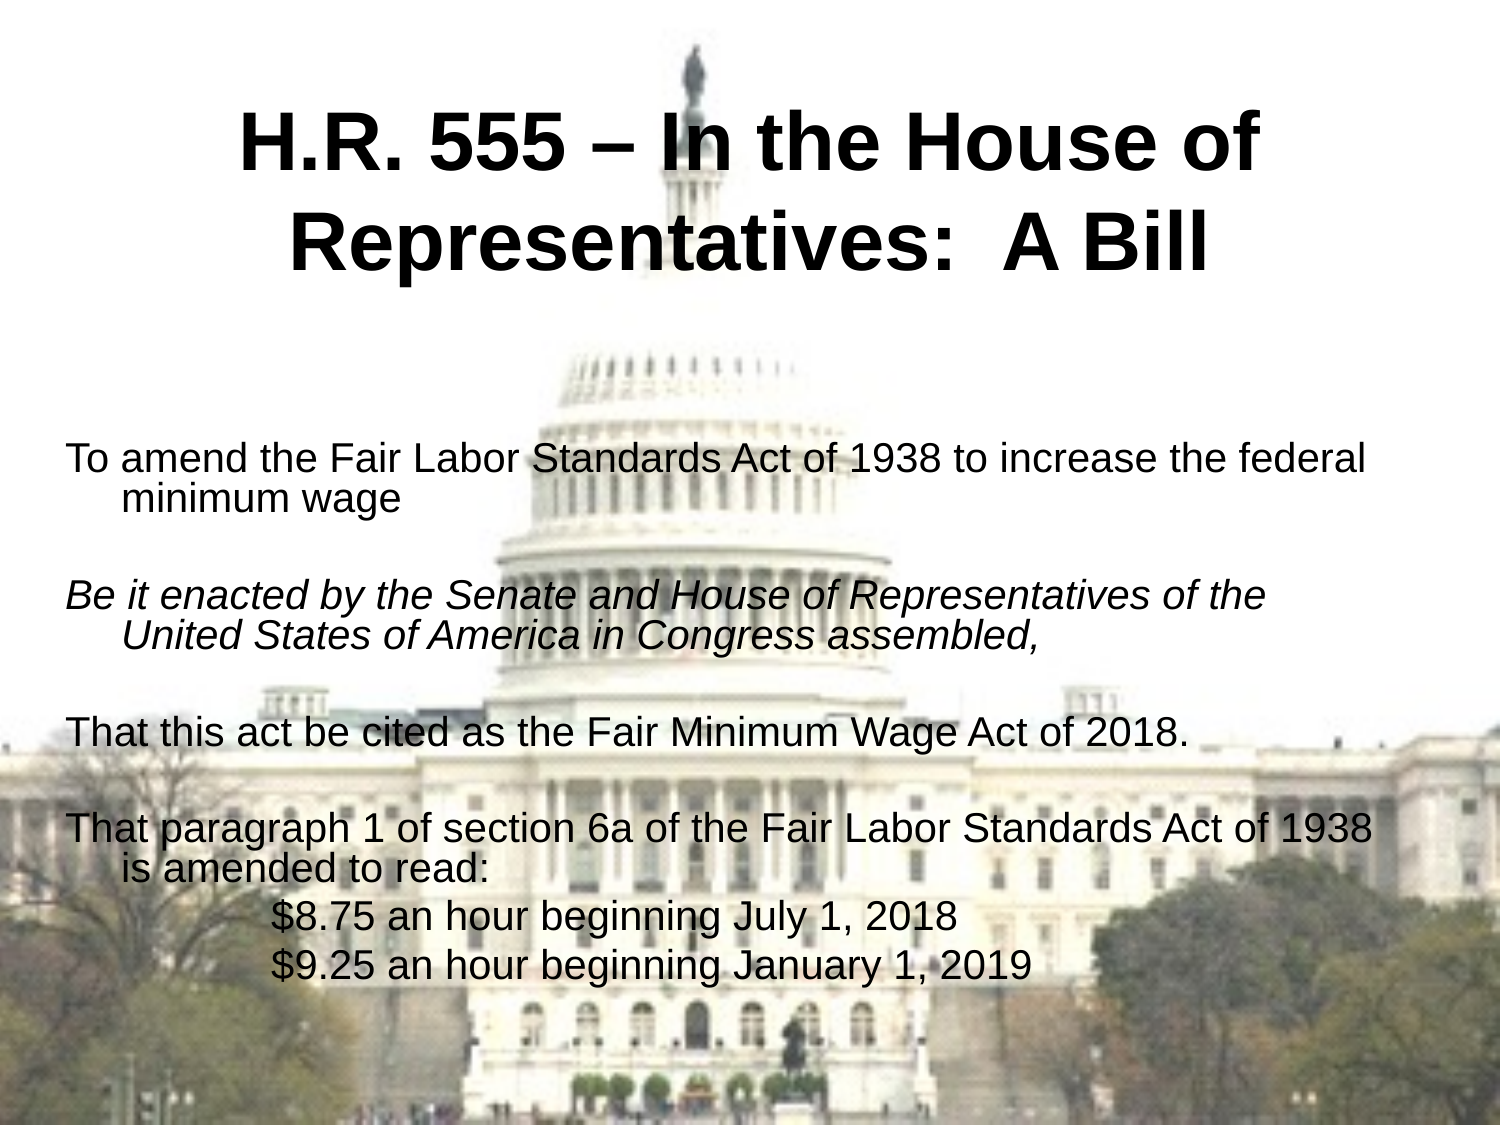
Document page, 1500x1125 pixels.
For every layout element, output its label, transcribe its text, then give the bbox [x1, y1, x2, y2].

picture [0, 0, 1500, 1125]
list To amend the Fair Labor Standards Act of 1938 to increase the federal minimum wage Be it enacted by the Senate and House of Representatives of the United States of America in Congress assembled, That this act be cited as the Fair Minimum Wage Act of 2018. That paragraph 1 of section 6a of the Fair Labor Standards Act of 1938 is amended to read: $8.75 an hour beginning July 1, 2018 $9.25 an hour beginning January 1, 2019 [50, 375, 1400, 1075]
title H.R. 555 – In the House of Representatives: A Bill [75, 137, 1425, 338]
